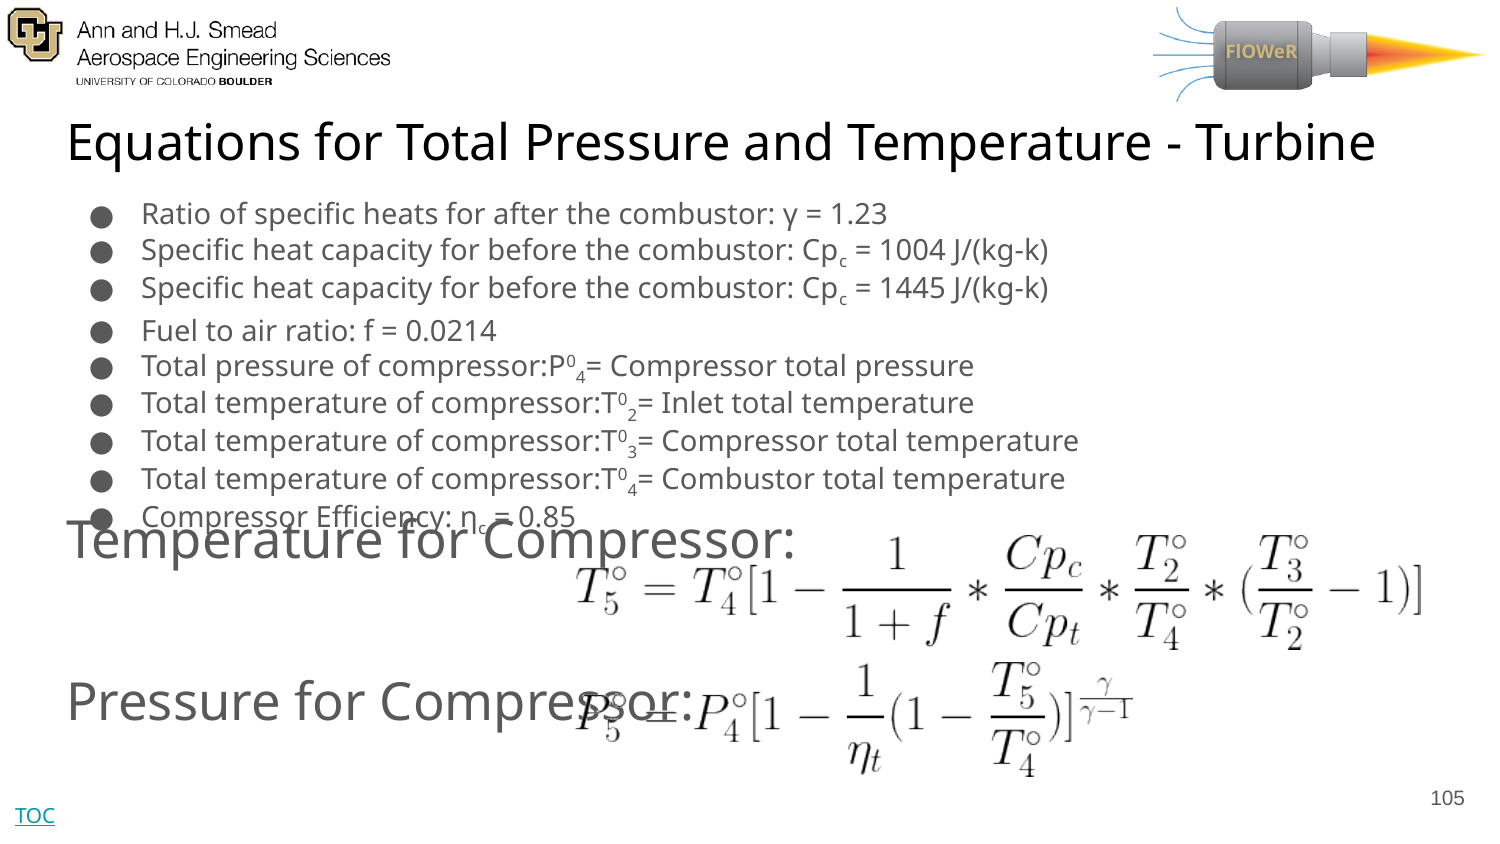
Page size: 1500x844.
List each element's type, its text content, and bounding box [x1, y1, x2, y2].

text_box TOC [0, 788, 73, 844]
picture [574, 662, 1134, 777]
list Ratio of specific heats for after the combustor: γ = 1.23 Specific heat capacity for before the combustor: Cpc = 1004 J/(kg-k) Specific heat capacity for before the combustor: Cpc = 1445 J/(kg-k) Fuel to air ratio: f = 0.0214 Total pressure of compressor:P04= Compressor total pressure Total temperature of compressor:T02= Inlet total temperature Total temperature of compressor:T03= Compressor total temperature Total temperature of compressor:T04= Combustor total temperature Compressor Efficiency: ηc = 0.85 [51, 183, 1433, 468]
slide_number 105 [1389, 764, 1480, 830]
picture [7, 7, 390, 85]
picture [1153, 7, 1488, 102]
list Temperature for Compressor: Pressure for Compressor: [51, 188, 1449, 750]
picture [574, 535, 1421, 651]
title Equations for Total Pressure and Temperature - Turbine [51, 94, 1449, 188]
